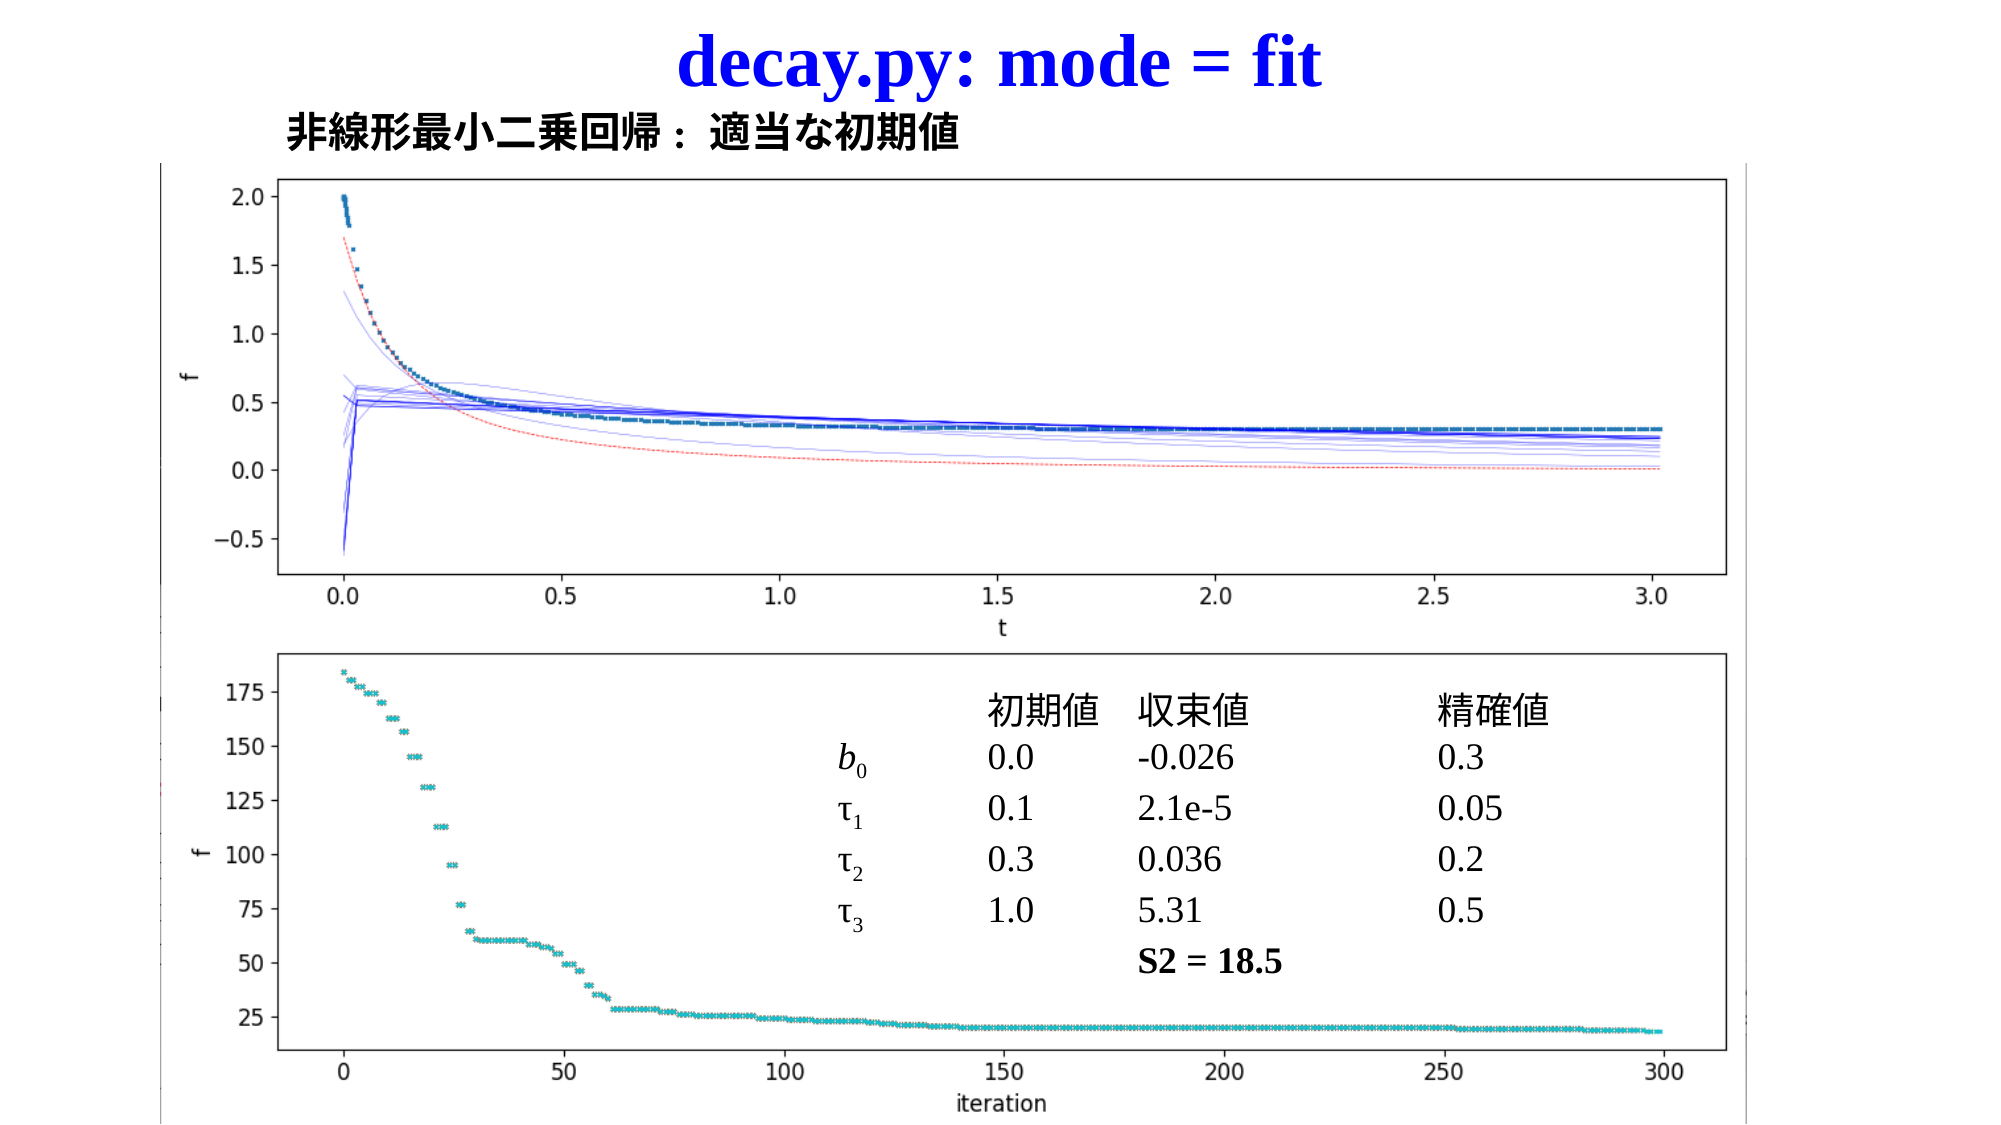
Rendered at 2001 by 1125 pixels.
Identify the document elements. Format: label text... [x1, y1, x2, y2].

text_box decay.py: mode = fit [249, 0, 1750, 114]
picture [159, 163, 1748, 1124]
text_box 非線形最小二乗回帰: 適当な初期値 [271, 98, 1666, 162]
